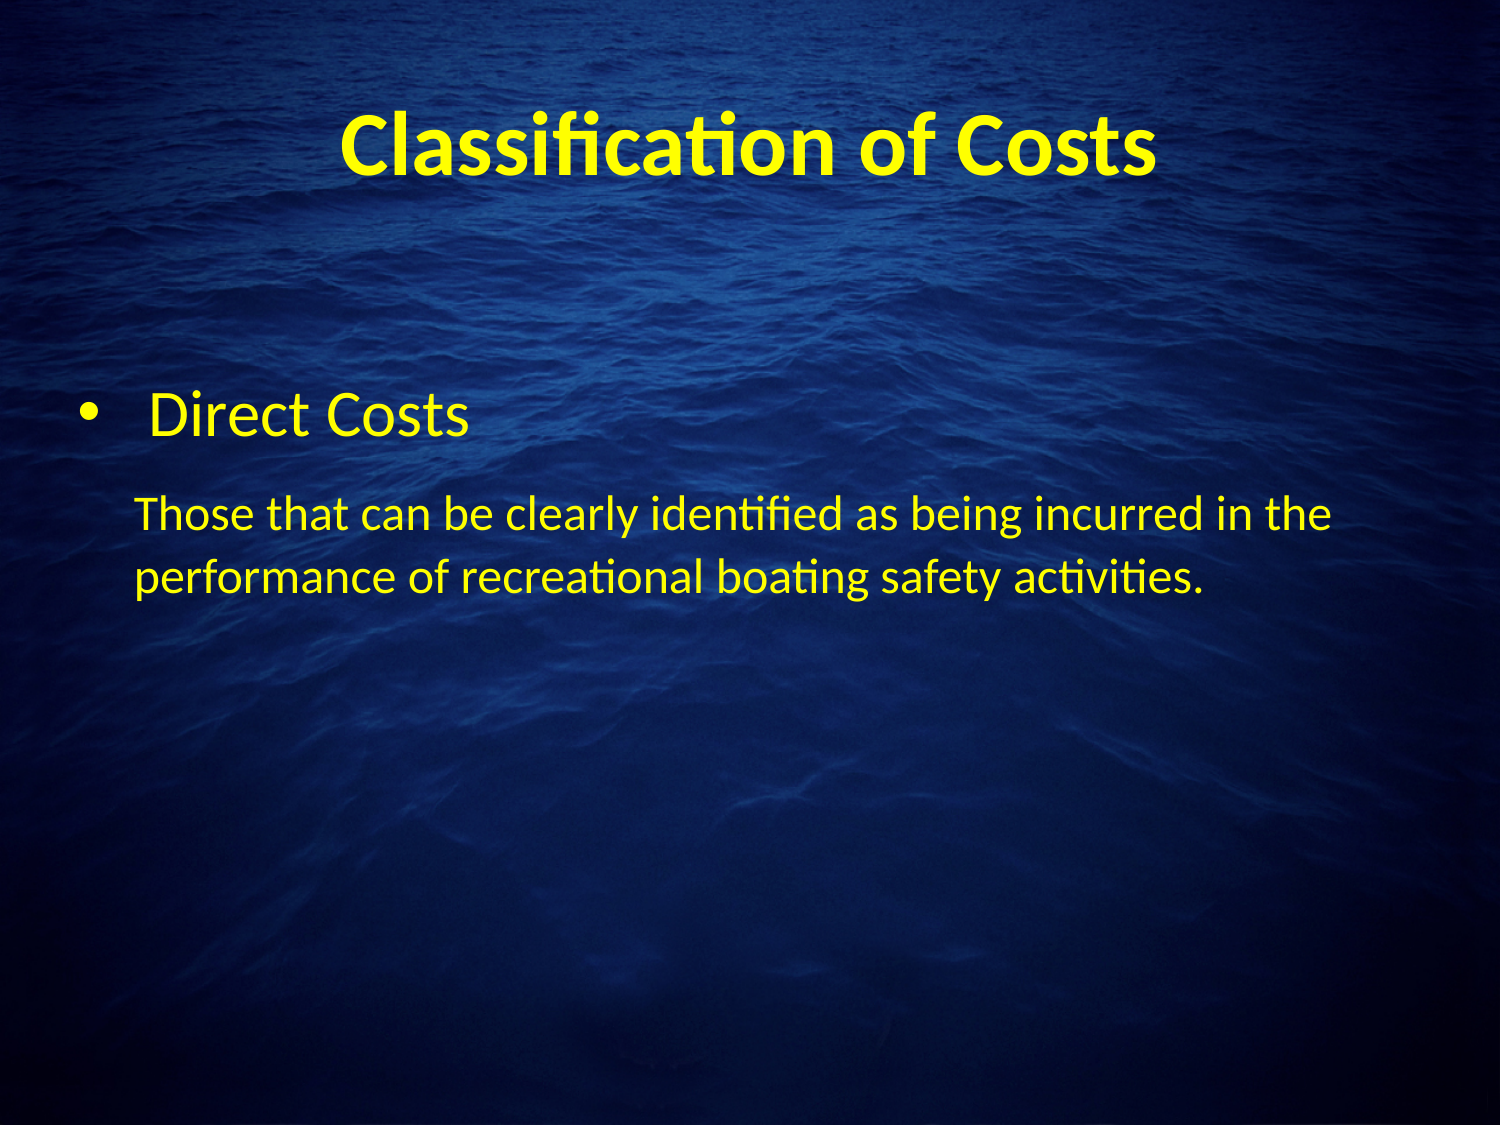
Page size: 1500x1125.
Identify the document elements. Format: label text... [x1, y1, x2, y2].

title Classification of Costs [74, 44, 1426, 233]
list Direct Costs Those that can be clearly identified as being incurred in the performance of recreational boating safety activities. [62, 362, 1413, 838]
picture [0, 0, 1500, 1125]
